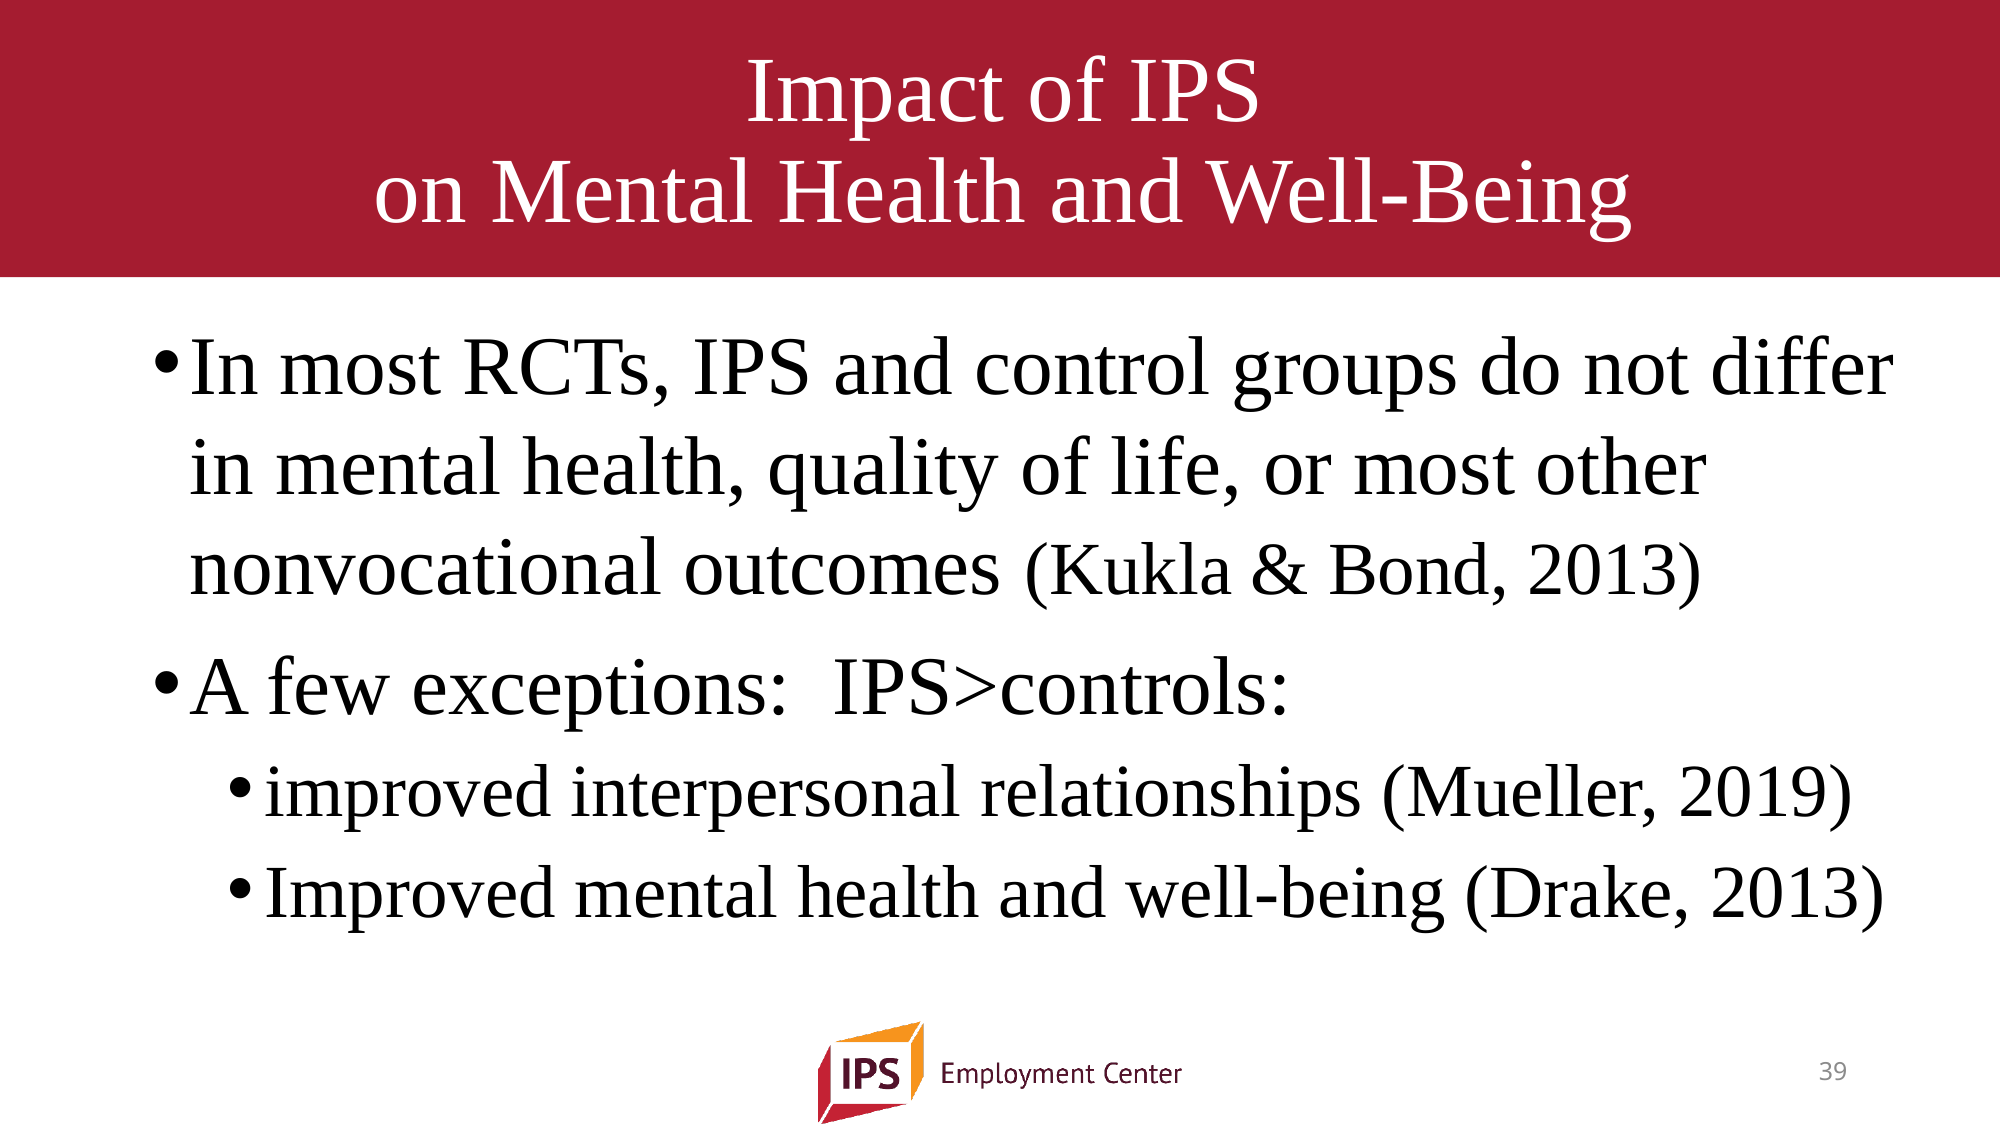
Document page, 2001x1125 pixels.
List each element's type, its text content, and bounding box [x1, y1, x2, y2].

title Impact of IPS on Mental Health and Well-Being [157, 33, 1852, 251]
slide_number 39 [1412, 1042, 1863, 1103]
picture [818, 1092, 1182, 1124]
list In most RCTs, IPS and control groups do not differ in mental health, quality of life, or most other nonvocational outcomes (Kukla & Bond, 2013) A few exceptions: IPS>controls: improved interpersonal relationships (Mueller, 2019) Improved mental health and well-being (Drake, 2013) [137, 303, 1927, 1092]
